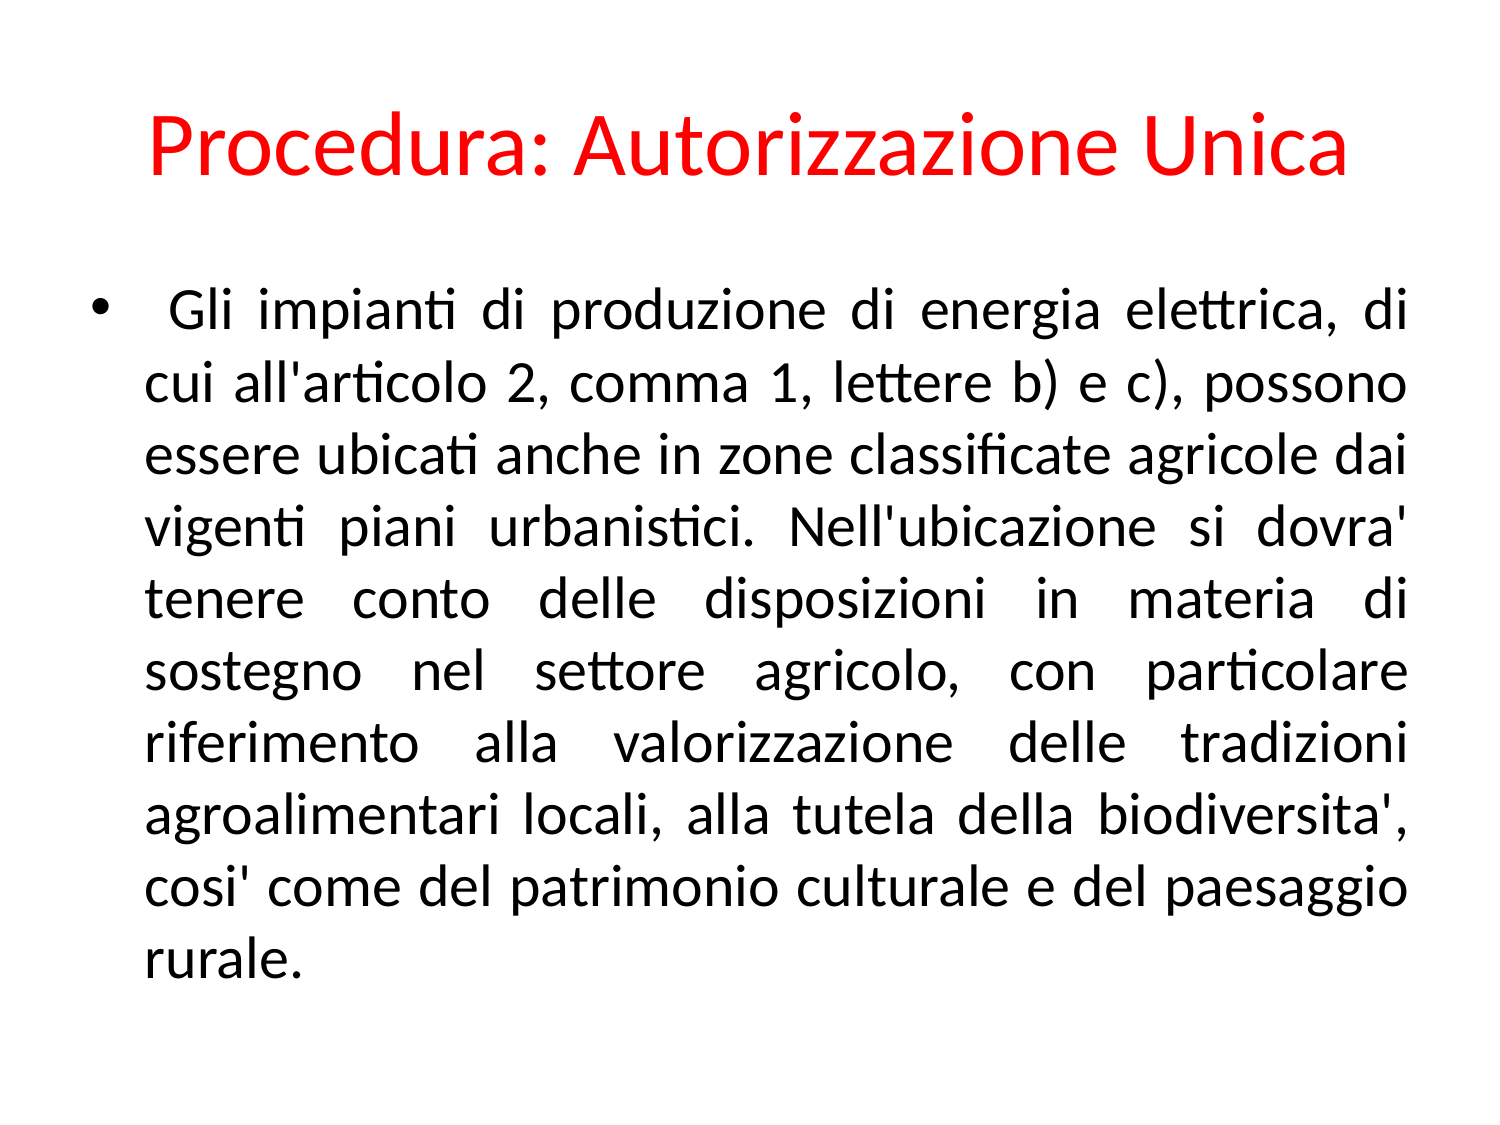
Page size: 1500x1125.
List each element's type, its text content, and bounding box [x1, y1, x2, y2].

title Procedura: Autorizzazione Unica [75, 45, 1425, 233]
list Gli impianti di produzione di energia elettrica, di cui all'articolo 2, comma 1, lettere b) e c), possono essere ubicati anche in zone classificate agricole dai vigenti piani urbanistici. Nell'ubicazione si dovra' tenere conto delle disposizioni in materia di sostegno nel settore agricolo, con particolare riferimento alla valorizzazione delle tradizioni agroalimentari locali, alla tutela della biodiversita', cosi' come del patrimonio culturale e del paesaggio rurale. [75, 262, 1425, 1005]
